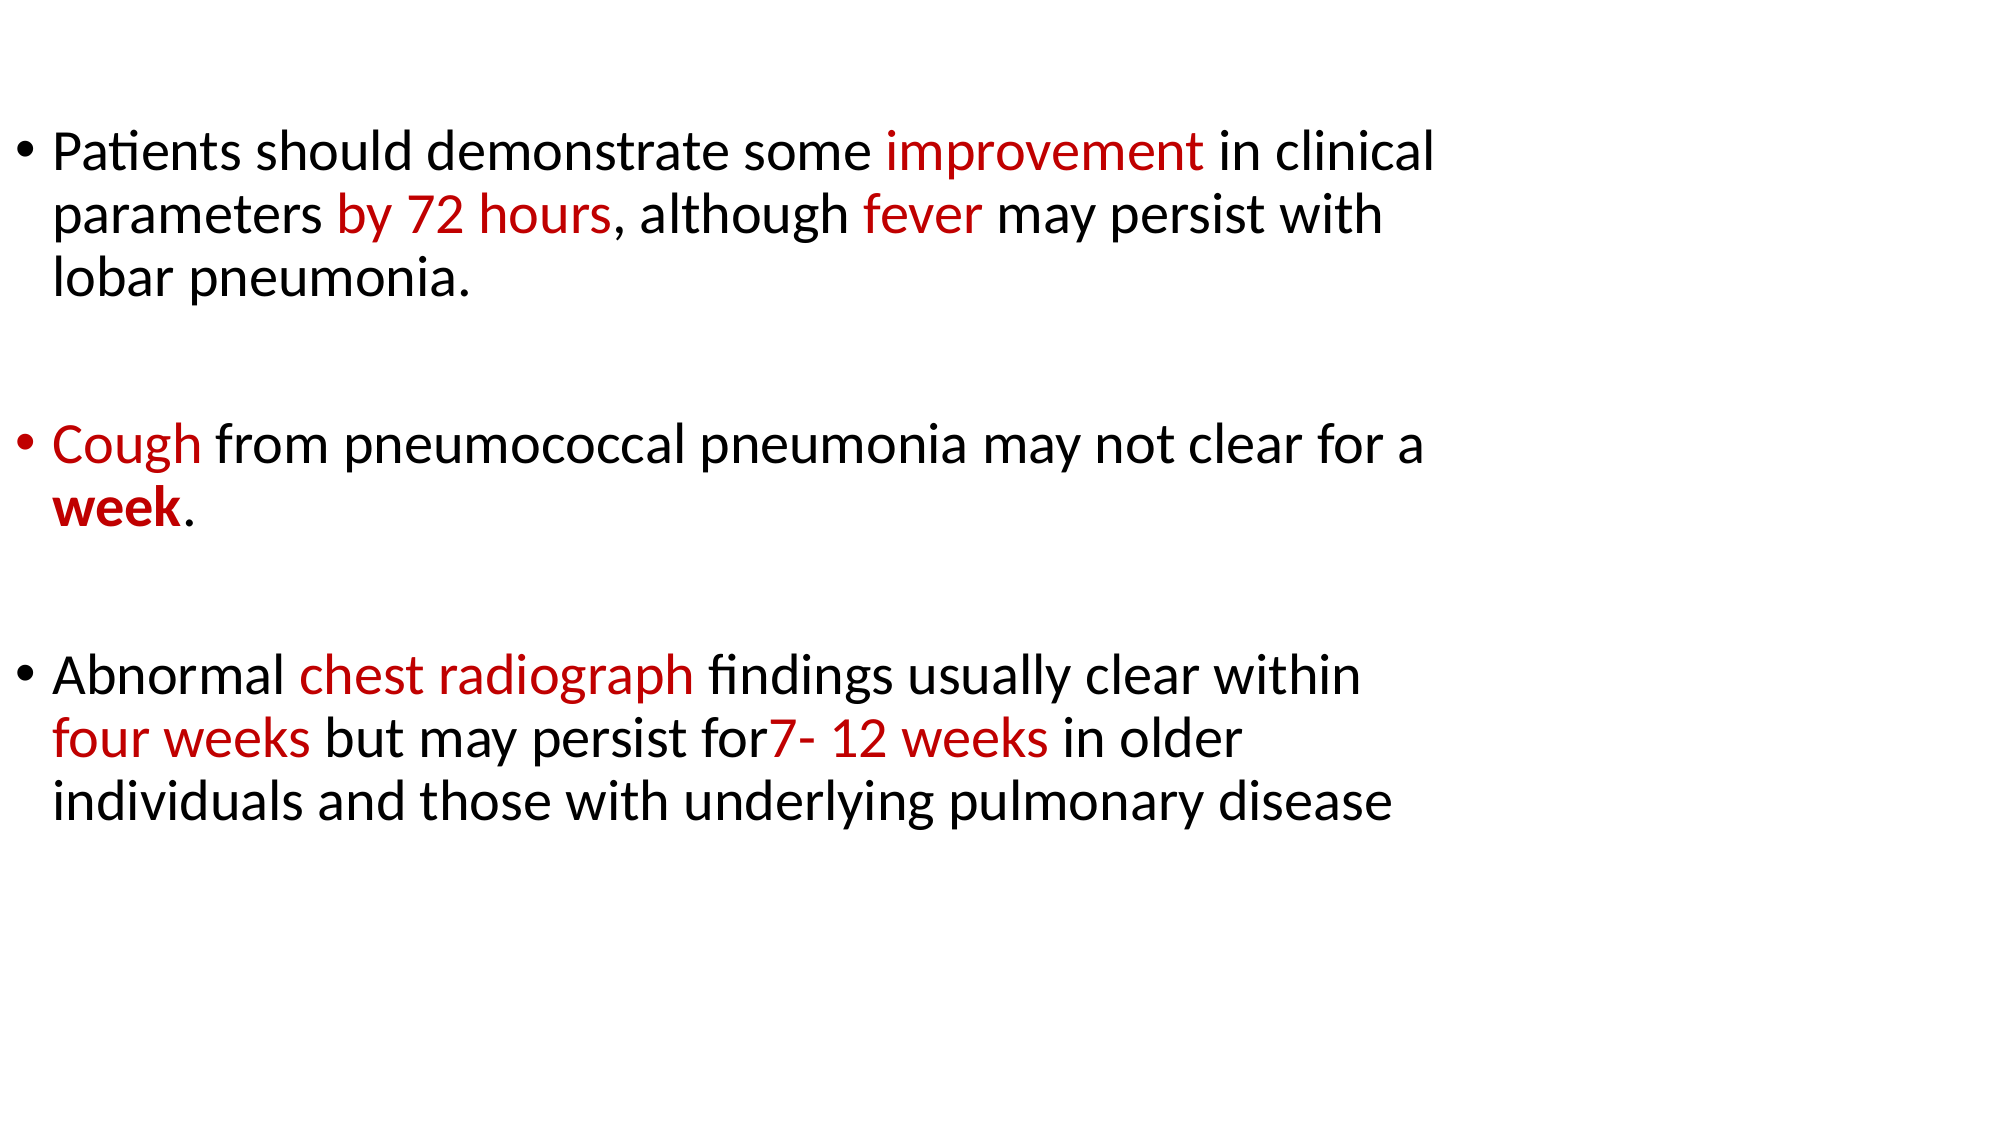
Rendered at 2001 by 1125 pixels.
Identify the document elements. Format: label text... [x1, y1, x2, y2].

list Patients should demonstrate some improvement in clinical parameters by 72 hours, although fever may persist with lobar pneumonia. Cough from pneumococcal pneumonia may not clear for a week. Abnormal chest radiograph findings usually clear within four weeks but may persist for7- 12 weeks in older individuals and those with underlying pulmonary disease [0, 112, 1475, 1088]
